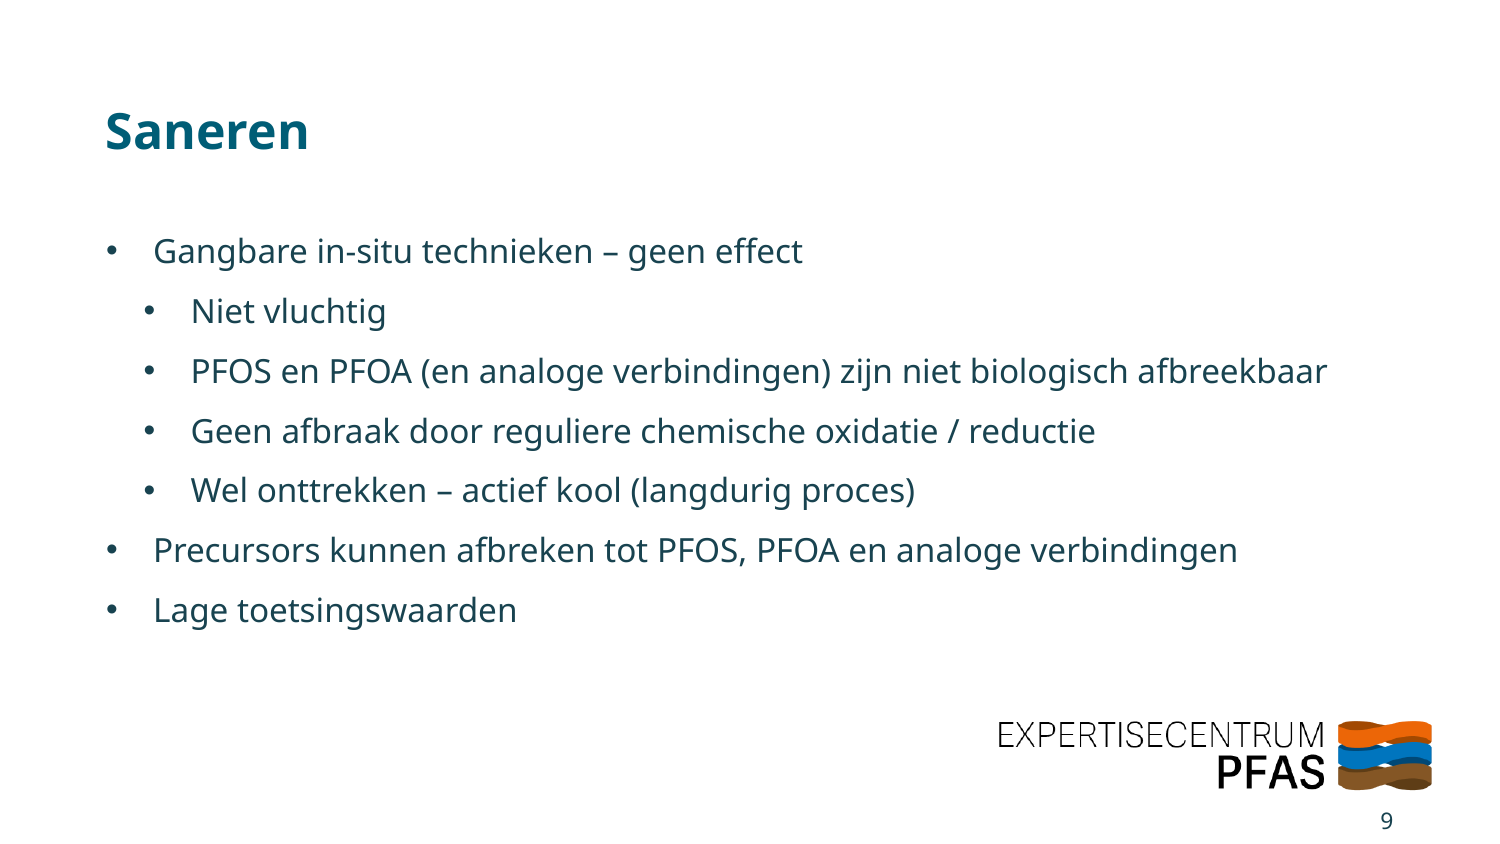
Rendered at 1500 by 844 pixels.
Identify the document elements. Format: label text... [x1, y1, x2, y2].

picture [986, 705, 1446, 802]
list Gangbare in-situ technieken – geen effect Niet vluchtig PFOS en PFOA (en analoge verbindingen) zijn niet biologisch afbreekbaar Geen afbraak door reguliere chemische oxidatie / reductie Wel onttrekken – actief kool (langdurig proces) Precursors kunnen afbreken tot PFOS, PFOA en analoge verbindingen Lage toetsingswaarden [106, 210, 1436, 634]
text_box Saneren [105, 113, 1394, 184]
slide_number 9 [1307, 800, 1394, 844]
